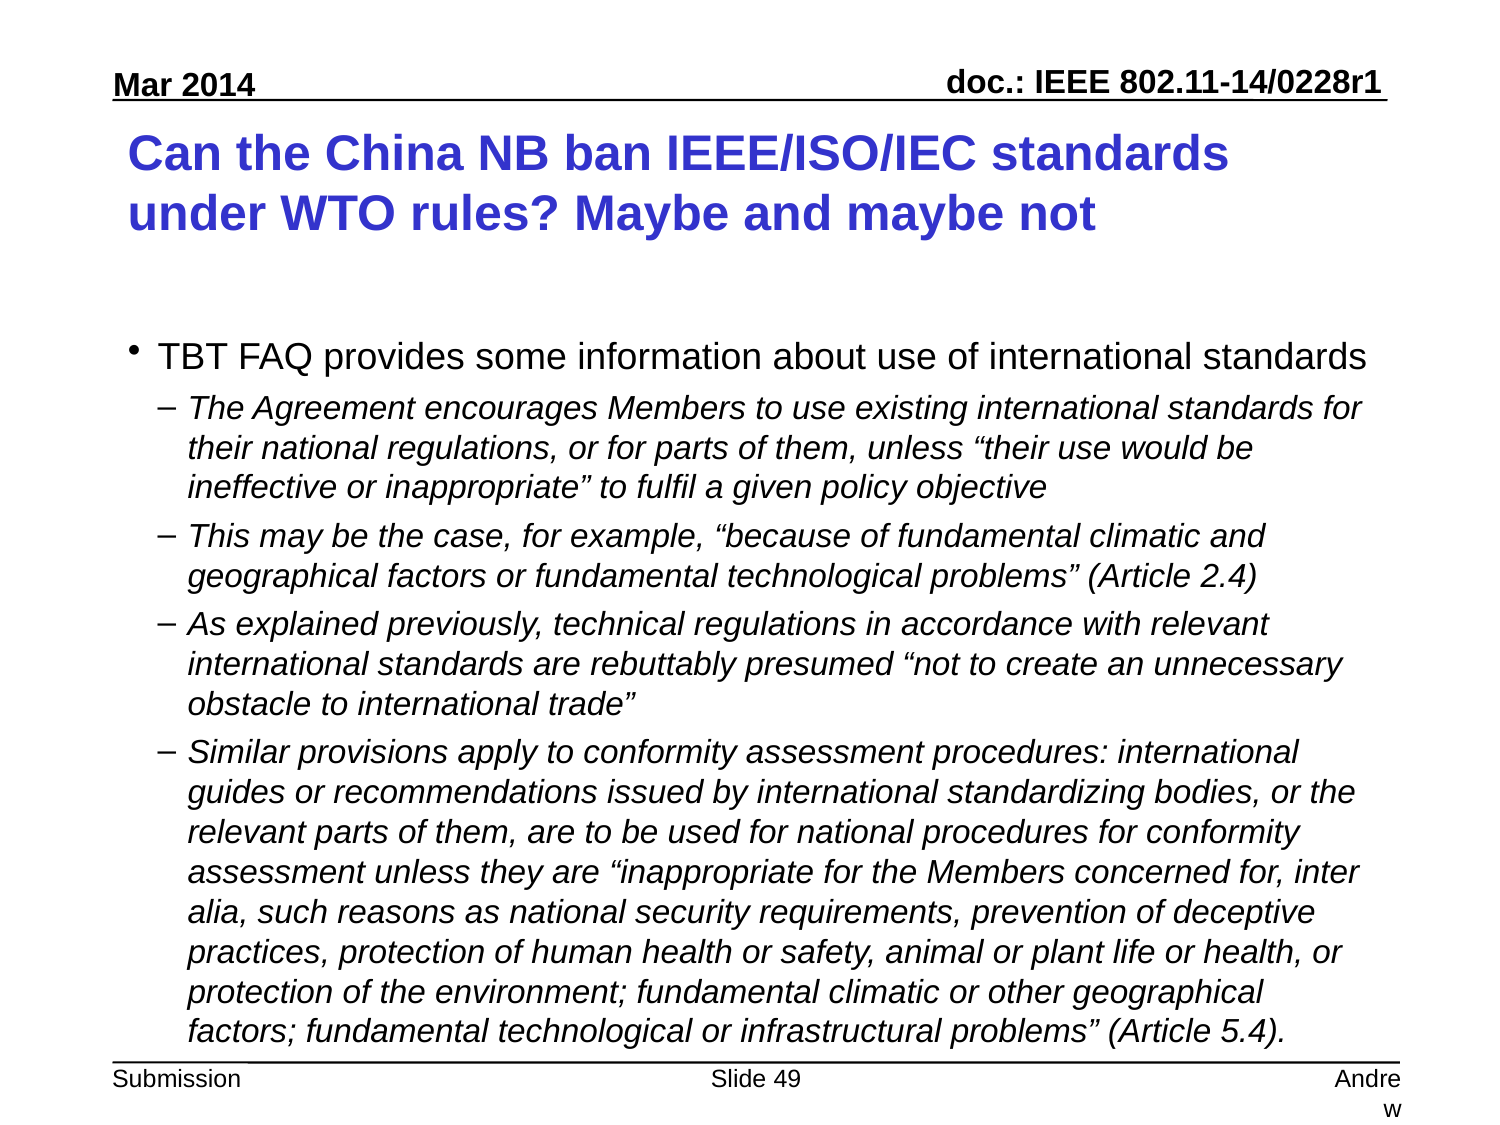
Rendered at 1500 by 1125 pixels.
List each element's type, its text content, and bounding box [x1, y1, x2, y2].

slide_number Slide 49 [709, 1061, 803, 1093]
footer Andrew Myles, Cisco [1320, 1061, 1402, 1093]
list TBT FAQ provides some information about use of international standards The Agreement encourages Members to use existing international standards for their national regulations, or for parts of them, unless “their use would be ineffective or inappropriate” to fulfil a given policy objective This may be the case, for example, “because of fundamental climatic and geographical factors or fundamental technological problems” (Article 2.4) As explained previously, technical regulations in accordance with relevant international standards are rebuttably presumed “not to create an unnecessary obstacle to international trade” Similar provisions apply to conformity assessment procedures: international guides or recommendations issued by international standardizing bodies, or the relevant parts of them, are to be used for national procedures for conformity assessment unless they are “inappropriate for the Members concerned for, inter alia, such reasons as national security requirements, prevention of deceptive practices, protection of human health or safety, animal or plant life or health, or protection of the environment; fundamental climatic or other geographical factors; fundamental technological or infrastructural problems” (Article 5.4). [112, 324, 1388, 1000]
title Can the China NB ban IEEE/ISO/IEC standards under WTO rules? Maybe and maybe not [112, 112, 1388, 288]
